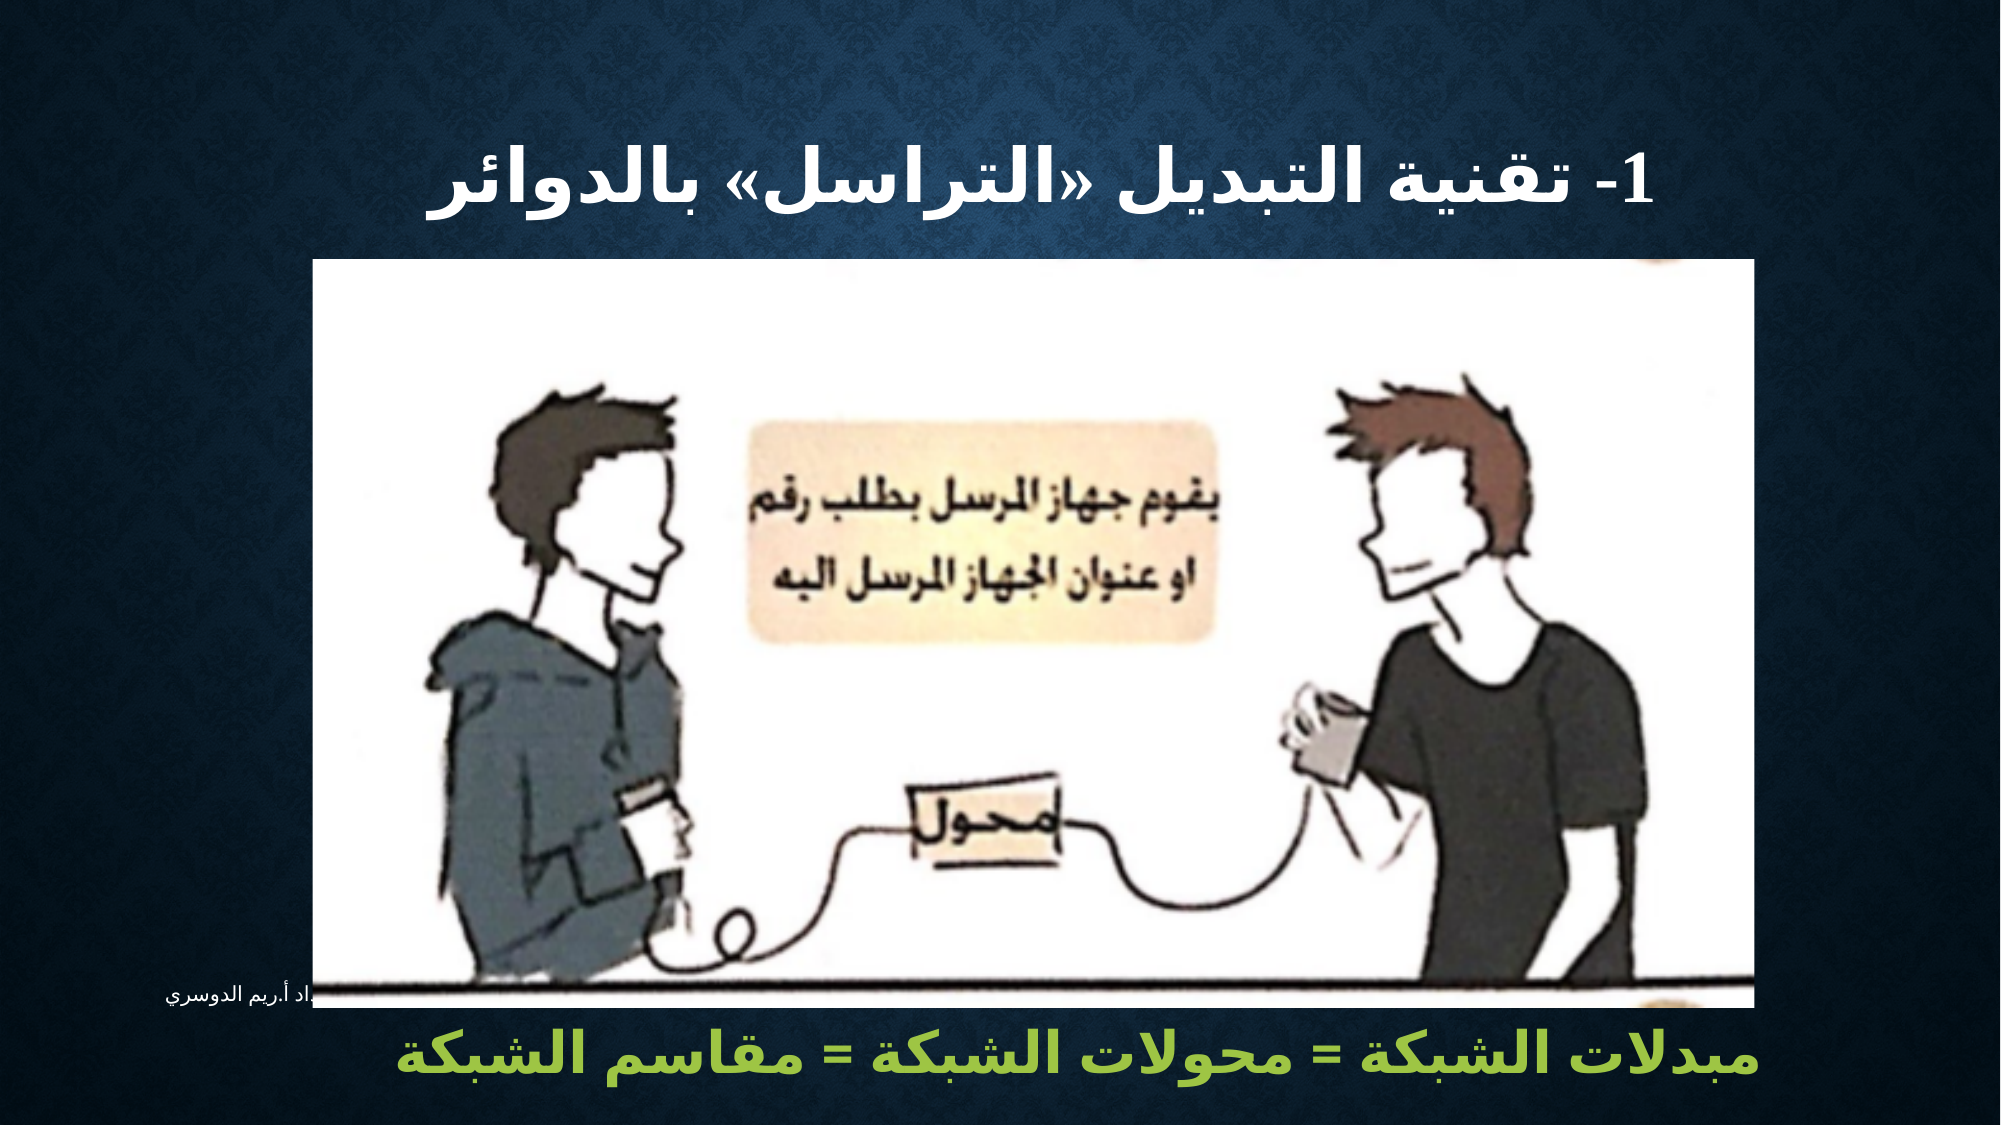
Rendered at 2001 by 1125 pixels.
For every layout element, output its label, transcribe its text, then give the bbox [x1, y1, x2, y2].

picture [312, 259, 1755, 1008]
text_box مبدلات الشبكة = محولات الشبكة = مقاسم الشبكة [364, 1007, 1779, 1093]
text_box 1- تقنية التبديل «التراسل» بالدوائر [395, 119, 1672, 225]
footer إعداد أ.ريم الدوسري [149, 965, 1245, 1025]
